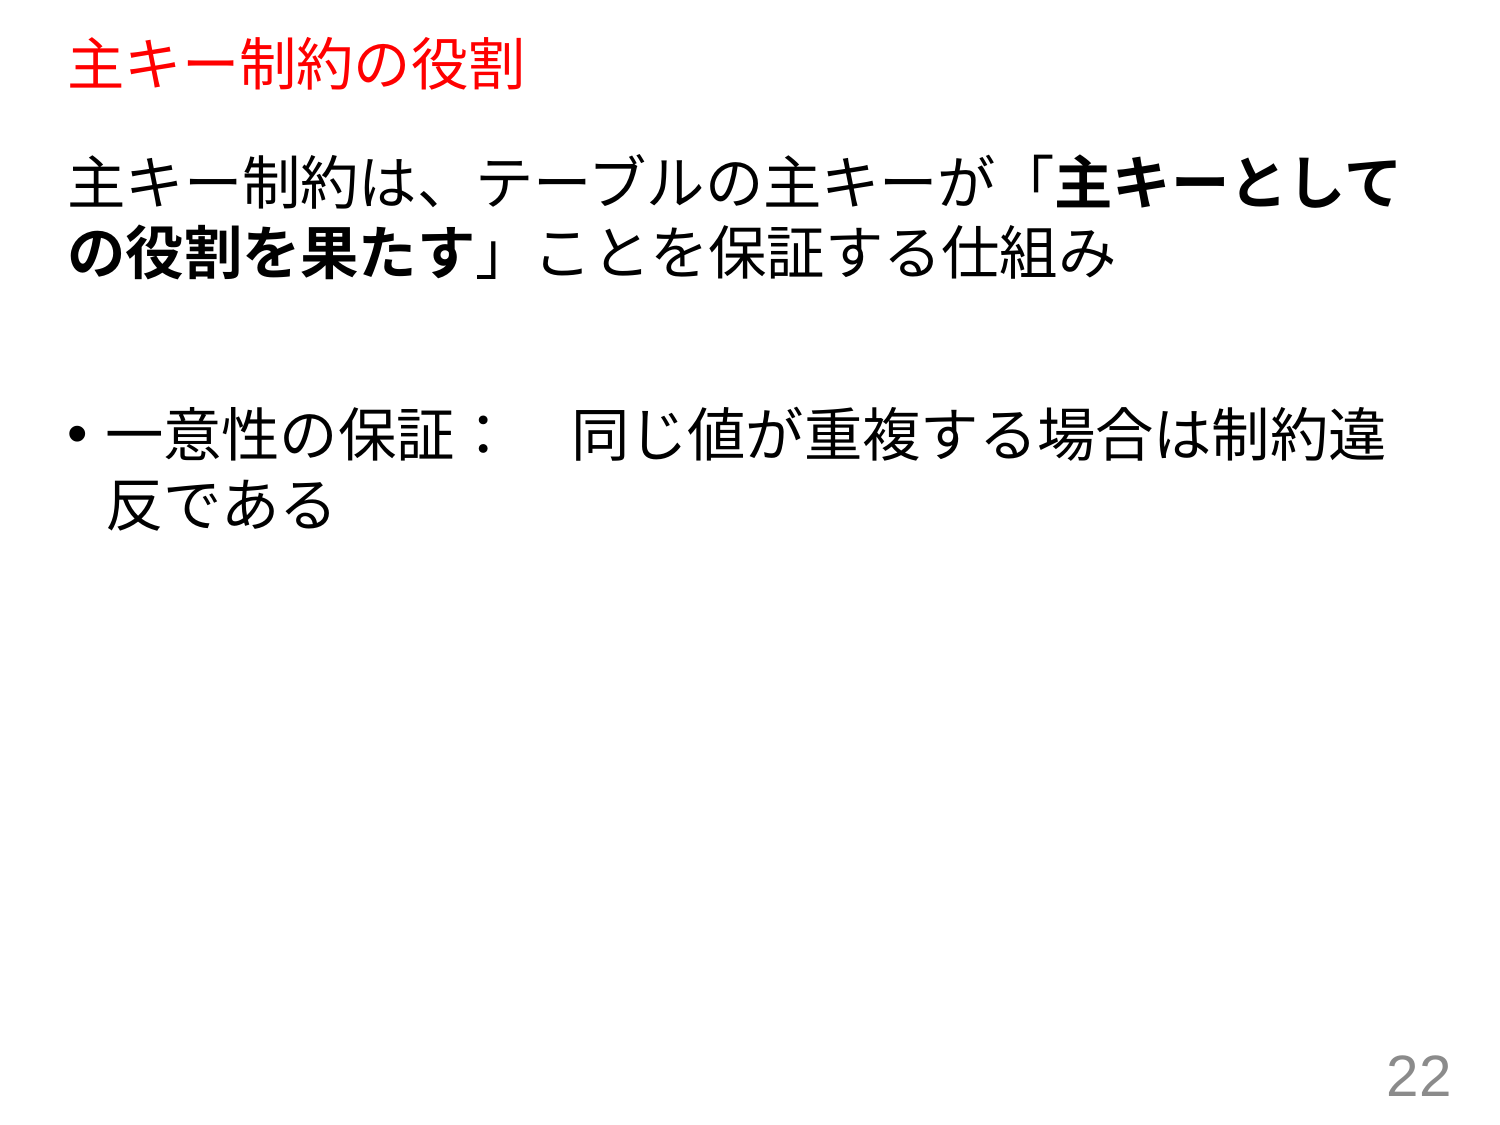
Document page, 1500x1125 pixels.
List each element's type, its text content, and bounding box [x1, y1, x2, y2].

list 主キー制約は、テーブルの主キーが「主キーとしての役割を果たす」ことを保証する仕組み 一意性の保証： 同じ値が重複する場合は制約違反である [52, 138, 1441, 1014]
title 主キー制約の役割 [52, 28, 1441, 106]
slide_number 22 [1129, 1042, 1467, 1103]
